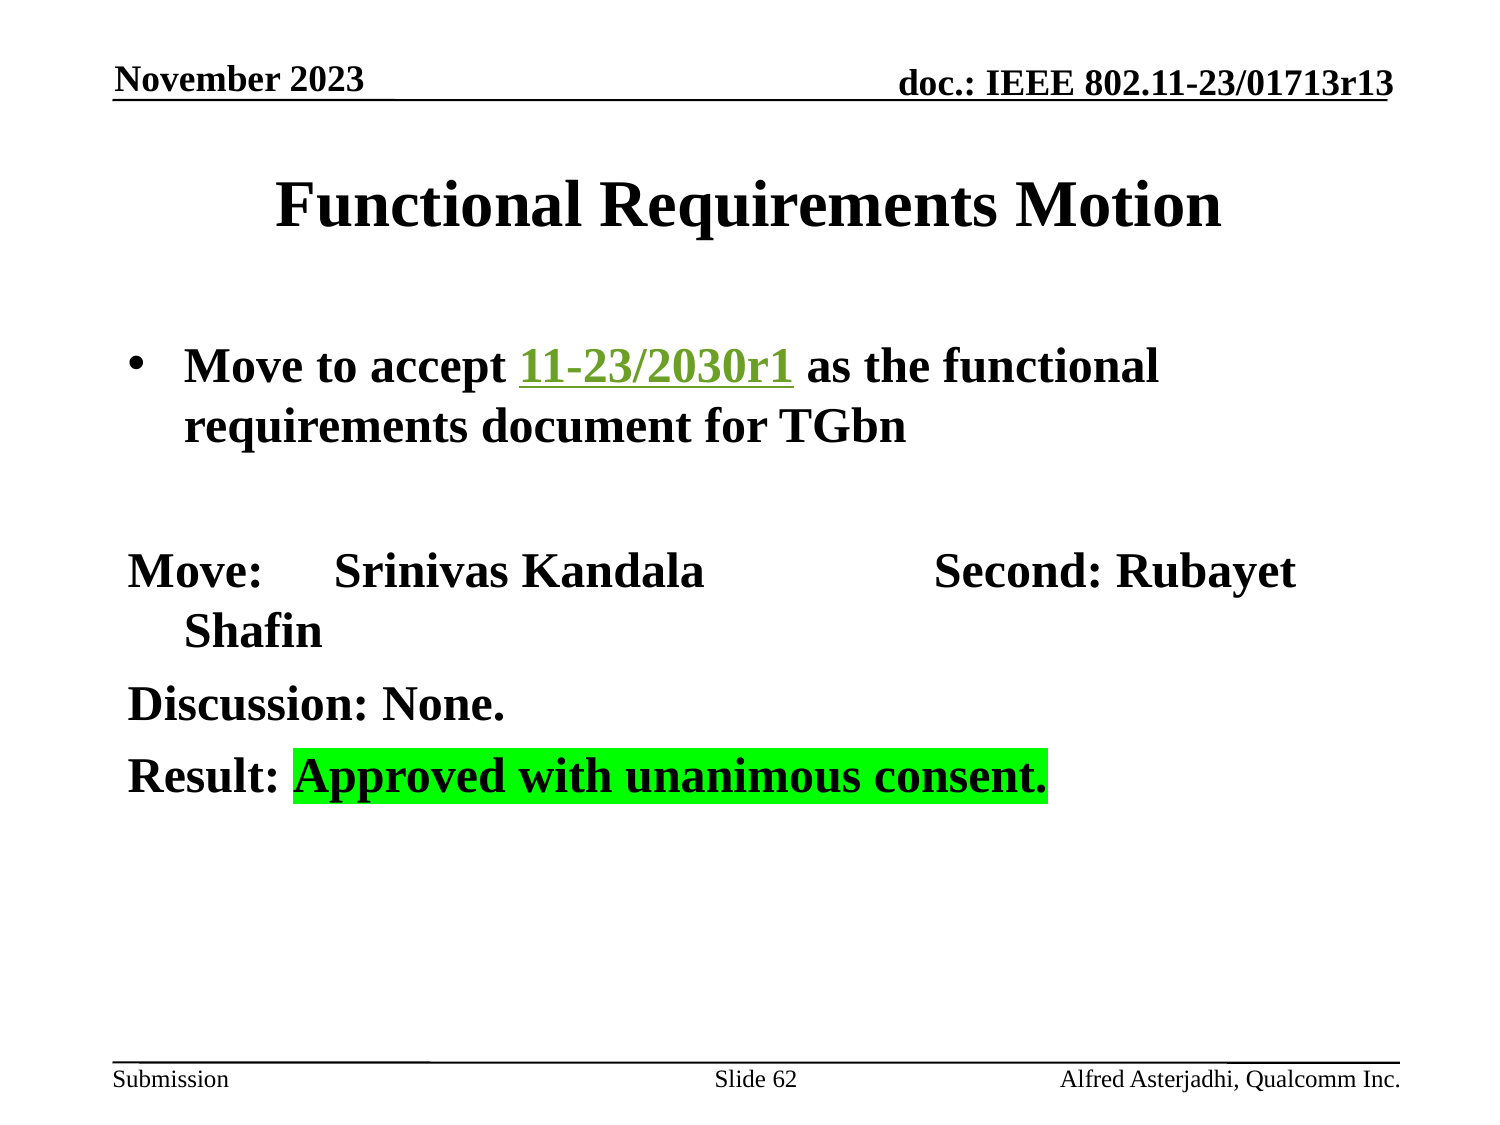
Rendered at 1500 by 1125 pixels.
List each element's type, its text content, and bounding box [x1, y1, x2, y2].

footer Alfred Asterjadhi, Qualcomm Inc. [878, 1061, 1402, 1093]
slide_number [114, 54, 423, 100]
title Functional Requirements Motion [112, 112, 1388, 288]
list Move to accept 11-23/2030r1 as the functional requirements document for TGbn Move: Srinivas Kandala Second: Rubayet Shafin Discussion: None. Result: Approved with unanimous consent. [112, 324, 1388, 1000]
slide_number Slide 62 [712, 1061, 800, 1123]
